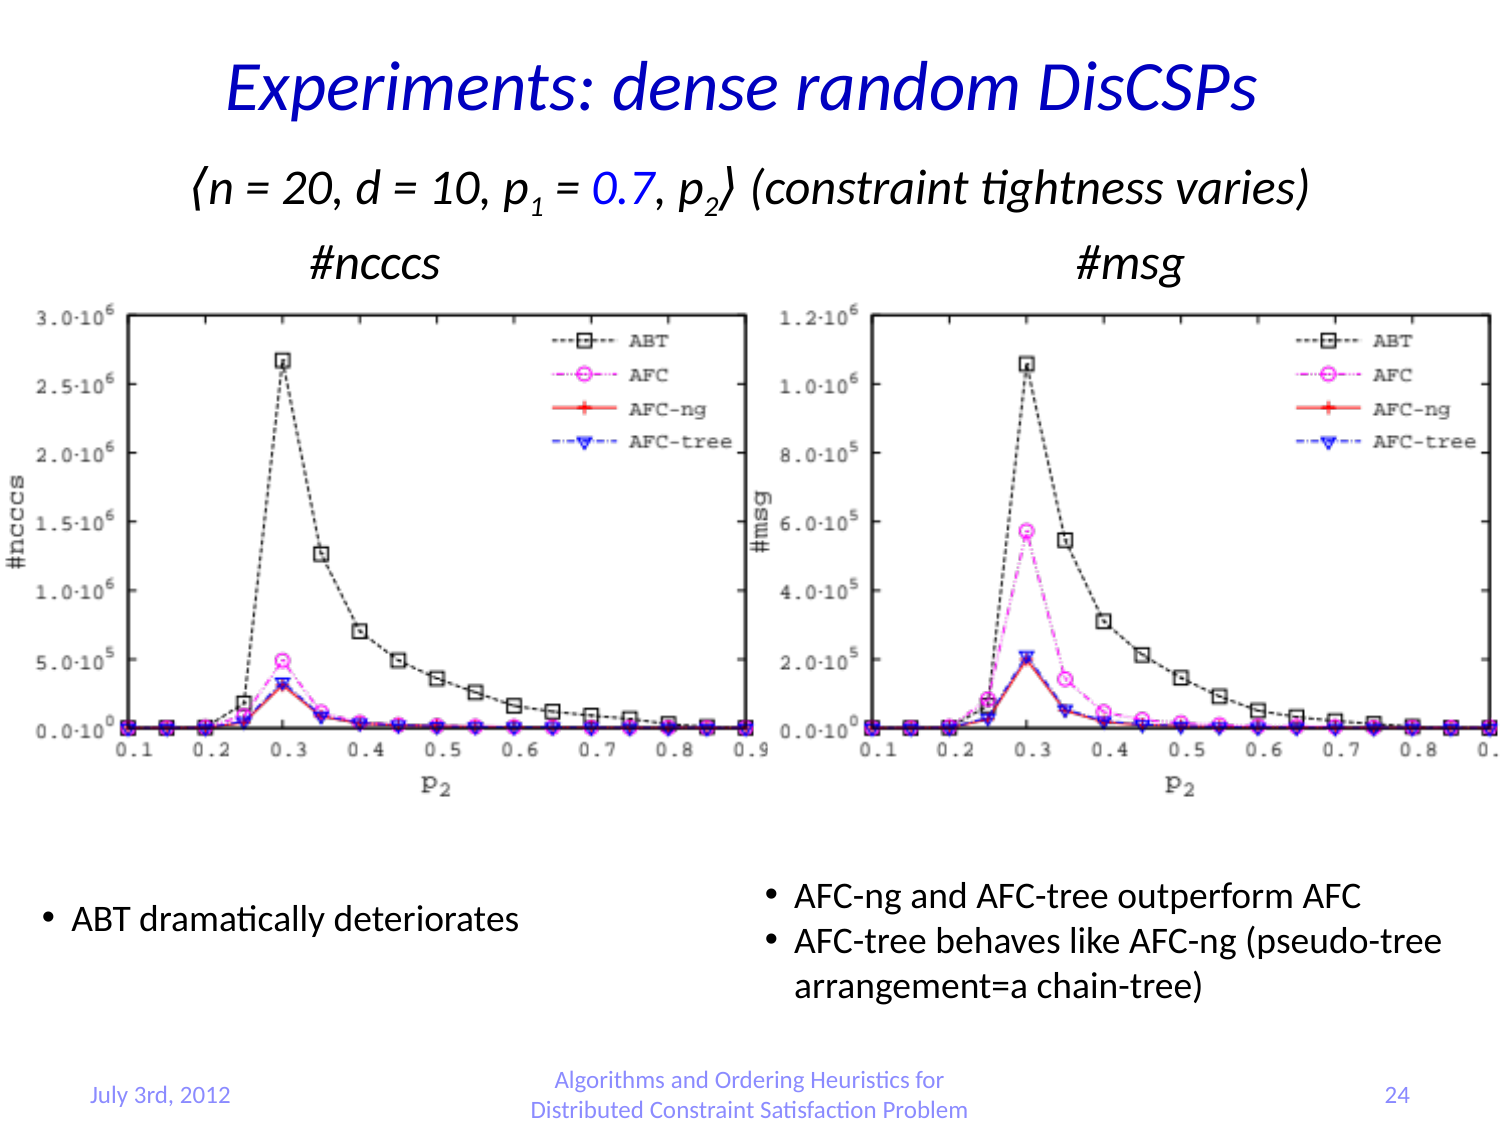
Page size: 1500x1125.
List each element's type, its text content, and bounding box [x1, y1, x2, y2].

table_cell #msg [751, 235, 1499, 293]
slide_number 24 [1074, 1063, 1425, 1124]
table_header ⟨n = 20, d = 10, p1 = 0.7, p2⟩ (constraint tightness varies) [1, 160, 1499, 233]
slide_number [75, 1063, 425, 1124]
text_box AFC-ng and AFC-tree outperform AFC AFC-tree behaves like AFC-ng (pseudo-tree arrangement=a chain-tree) [749, 863, 1500, 1014]
text_box ABT dramatically deteriorates [27, 886, 749, 947]
title Experiments: dense random DisCSPs [0, 2, 1500, 158]
table_cell #ncccs [1, 235, 749, 293]
footer Algorithms and Ordering Heuristics for Distributed Constraint Satisfaction Problem [512, 1063, 988, 1124]
picture [0, 295, 1500, 800]
